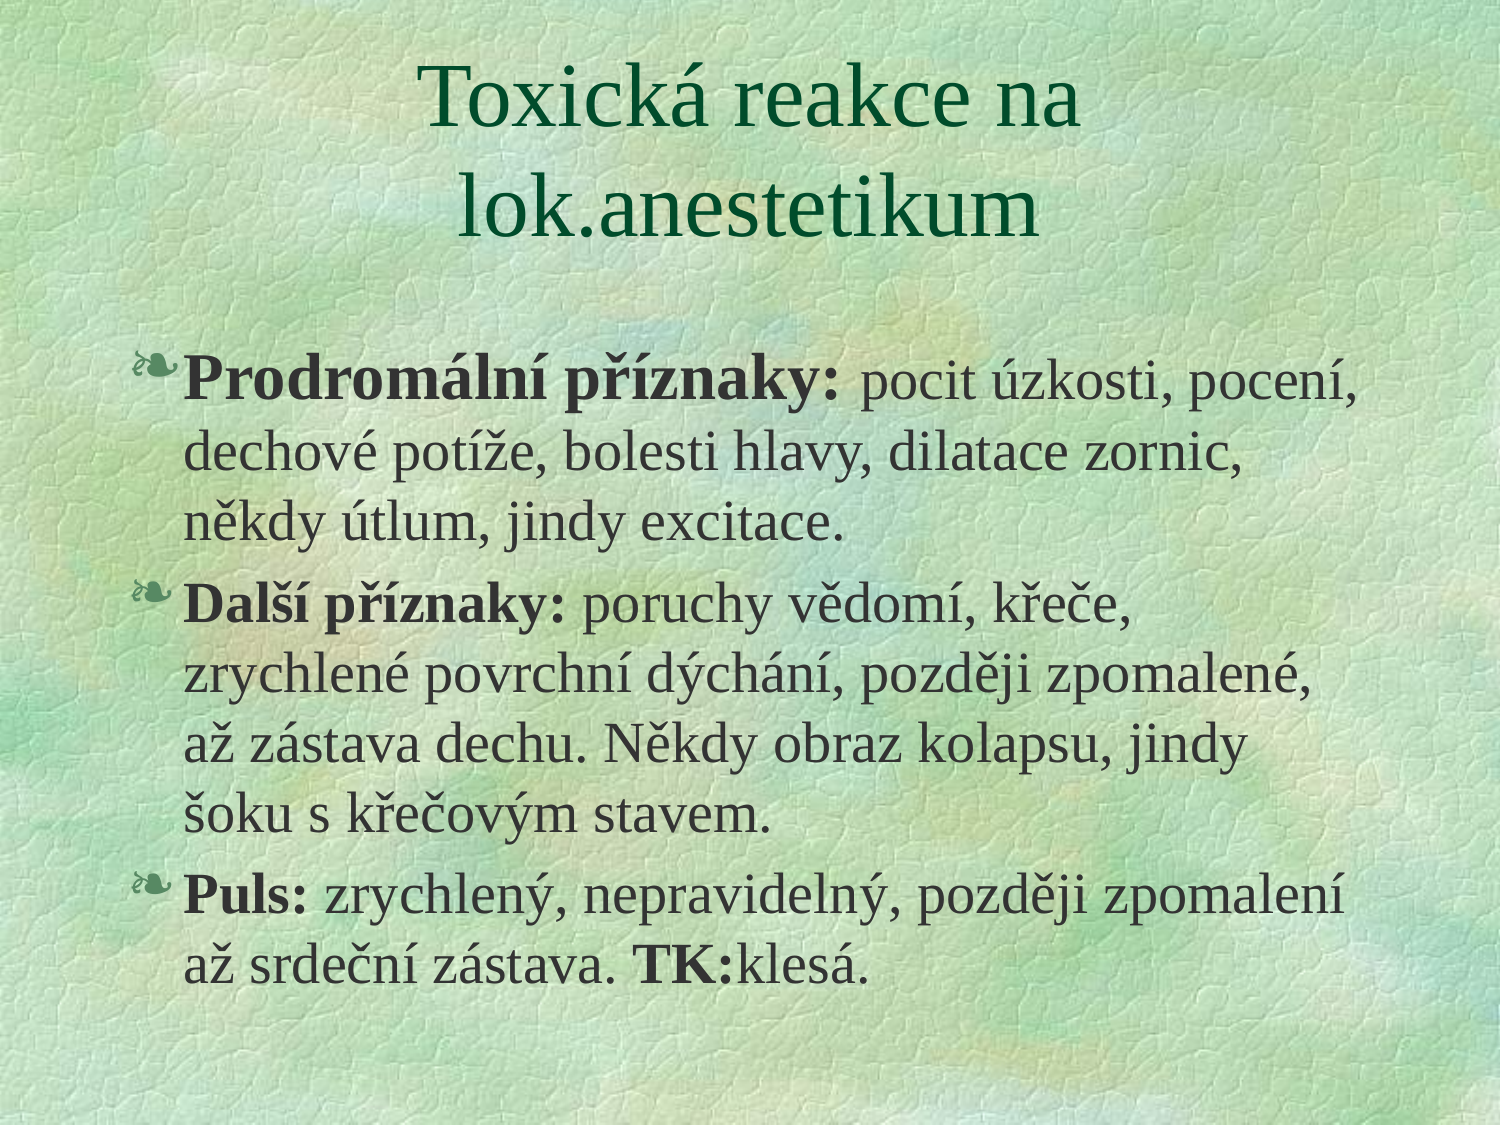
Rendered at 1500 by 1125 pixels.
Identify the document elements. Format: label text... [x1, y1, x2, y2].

title Toxická reakce na lok.anestetikum [112, 50, 1388, 263]
picture [0, 0, 1500, 1125]
list Prodromální příznaky: pocit úzkosti, pocení, dechové potíže, bolesti hlavy, dilatace zornic, někdy útlum, jindy excitace. Další příznaky: poruchy vědomí, křeče, zrychlené povrchní dýchání, později zpomalené, až zástava dechu. Někdy obraz kolapsu, jindy šoku s křečovým stavem. Puls: zrychlený, nepravidelný, později zpomalení až srdeční zástava. TK:klesá. [112, 324, 1388, 1032]
